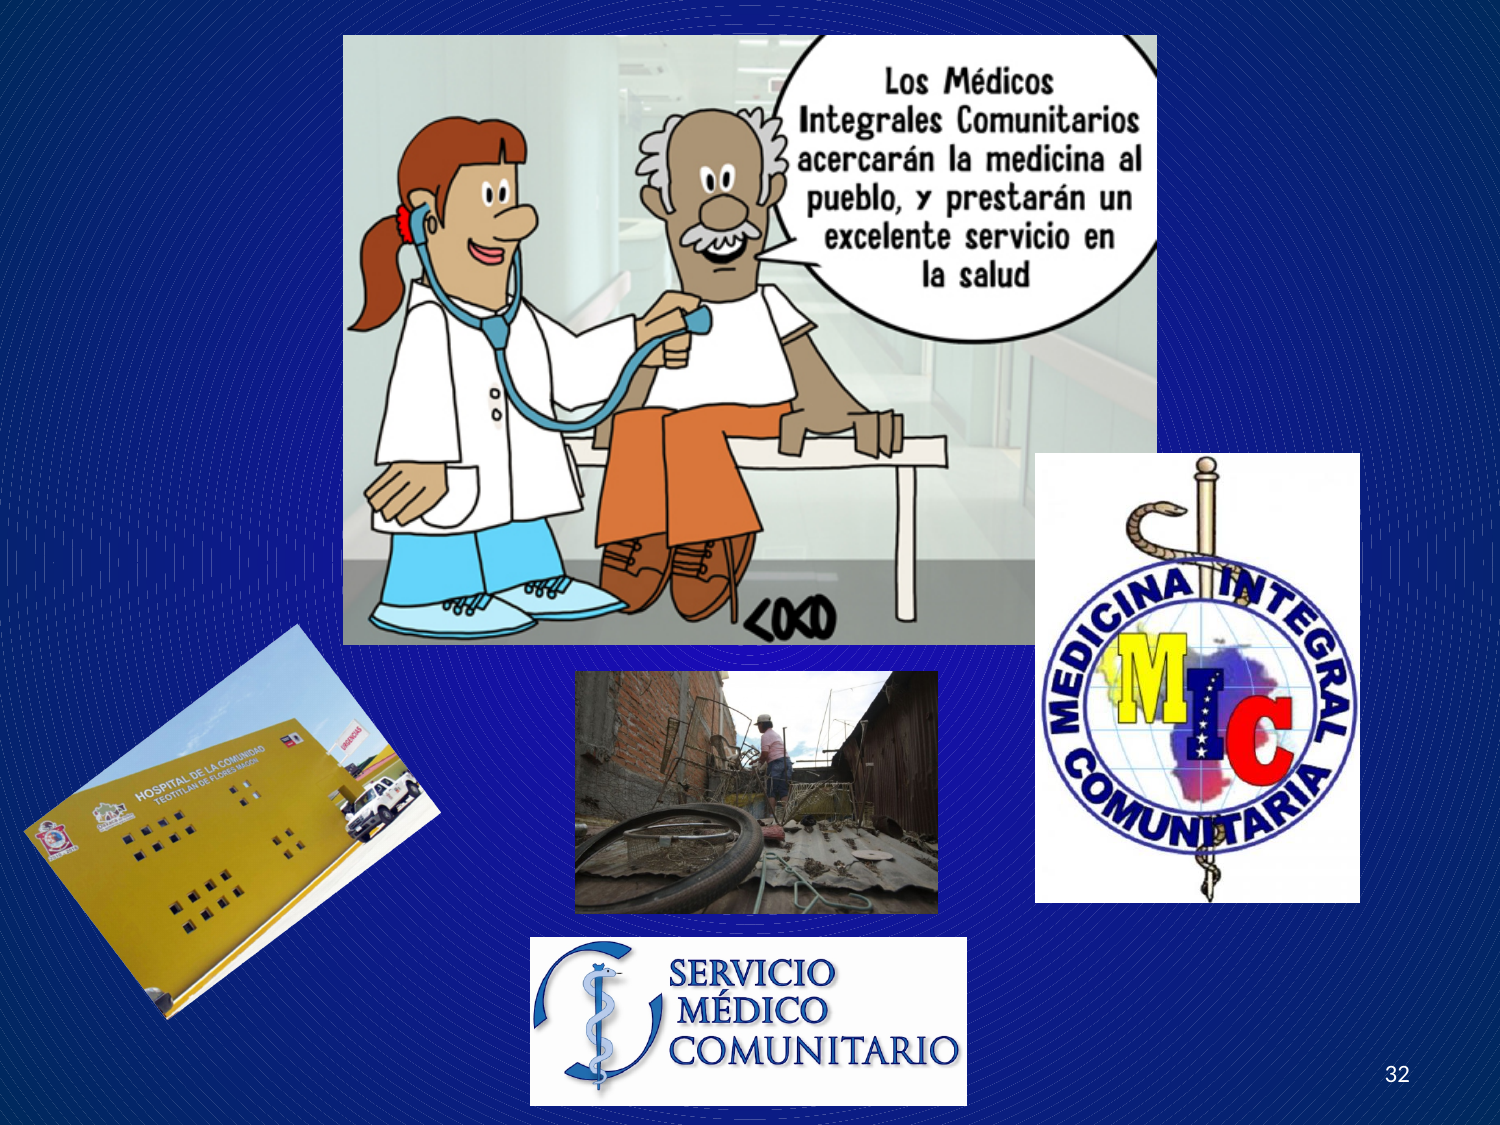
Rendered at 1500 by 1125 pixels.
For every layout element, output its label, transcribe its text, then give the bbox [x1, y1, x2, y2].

picture [574, 671, 938, 914]
slide_number 32 [1074, 1042, 1425, 1103]
picture [24, 624, 441, 1020]
picture [1034, 452, 1360, 903]
picture [530, 937, 967, 1106]
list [343, 34, 1157, 645]
